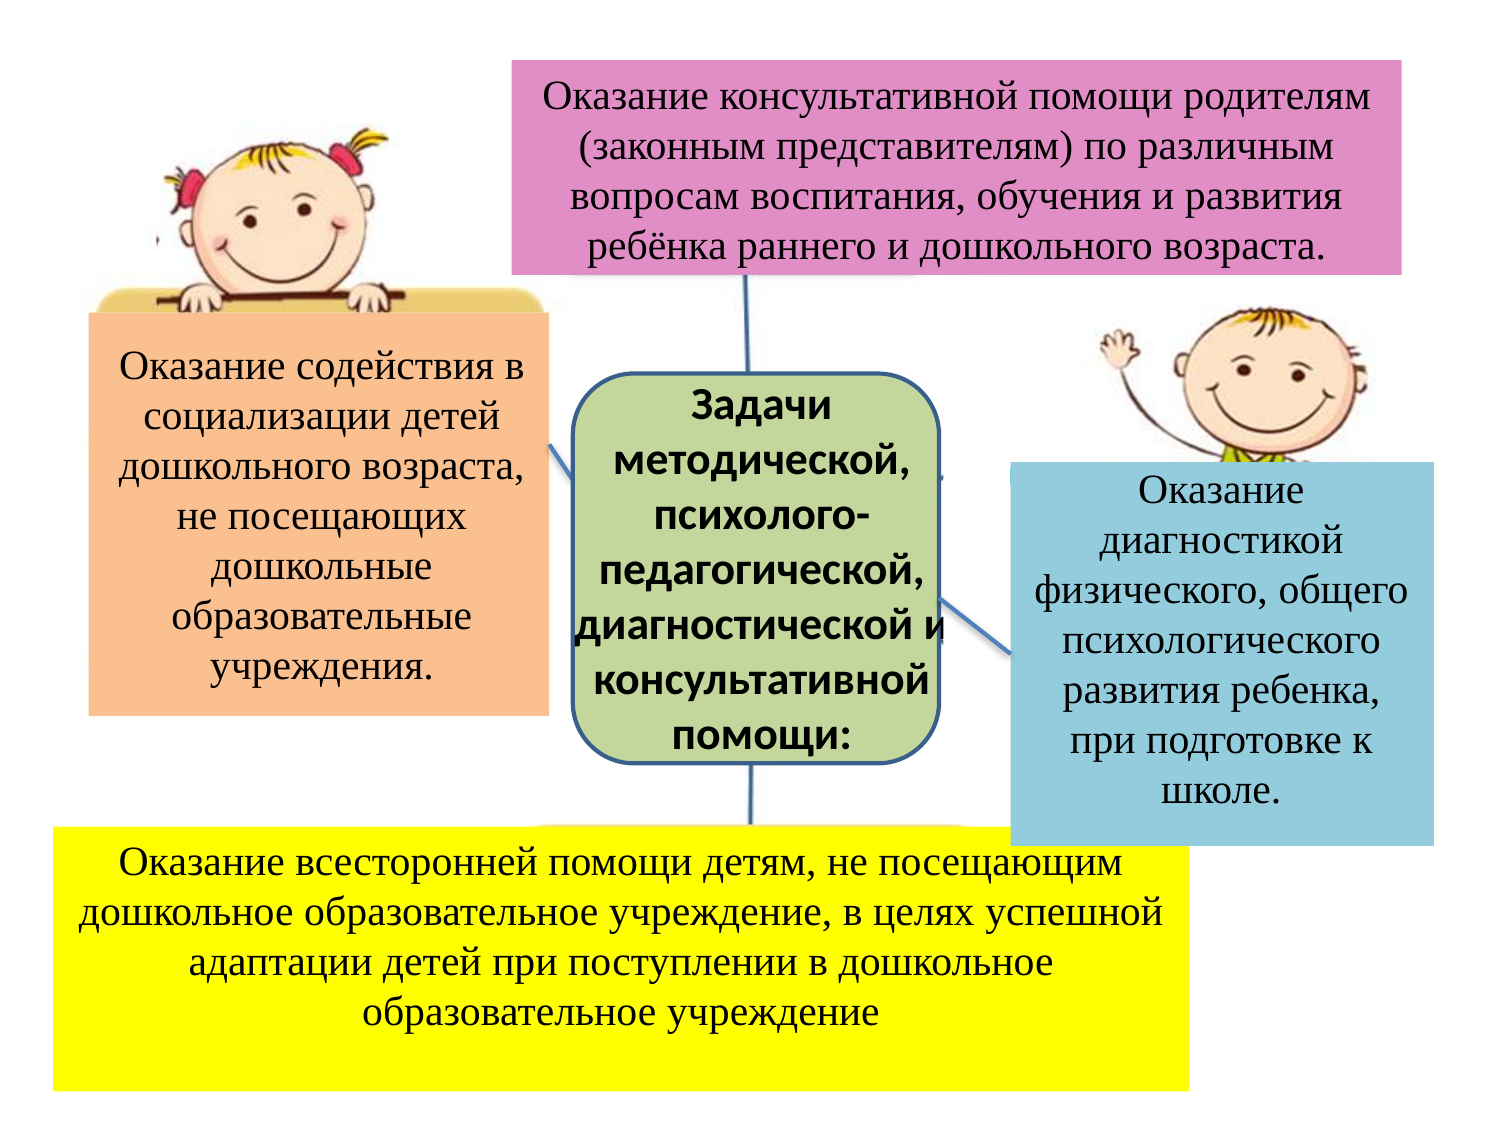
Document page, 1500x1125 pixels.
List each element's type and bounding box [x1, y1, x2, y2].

picture [0, 0, 1500, 1125]
text_box [938, 597, 1011, 655]
text_box [548, 444, 573, 480]
